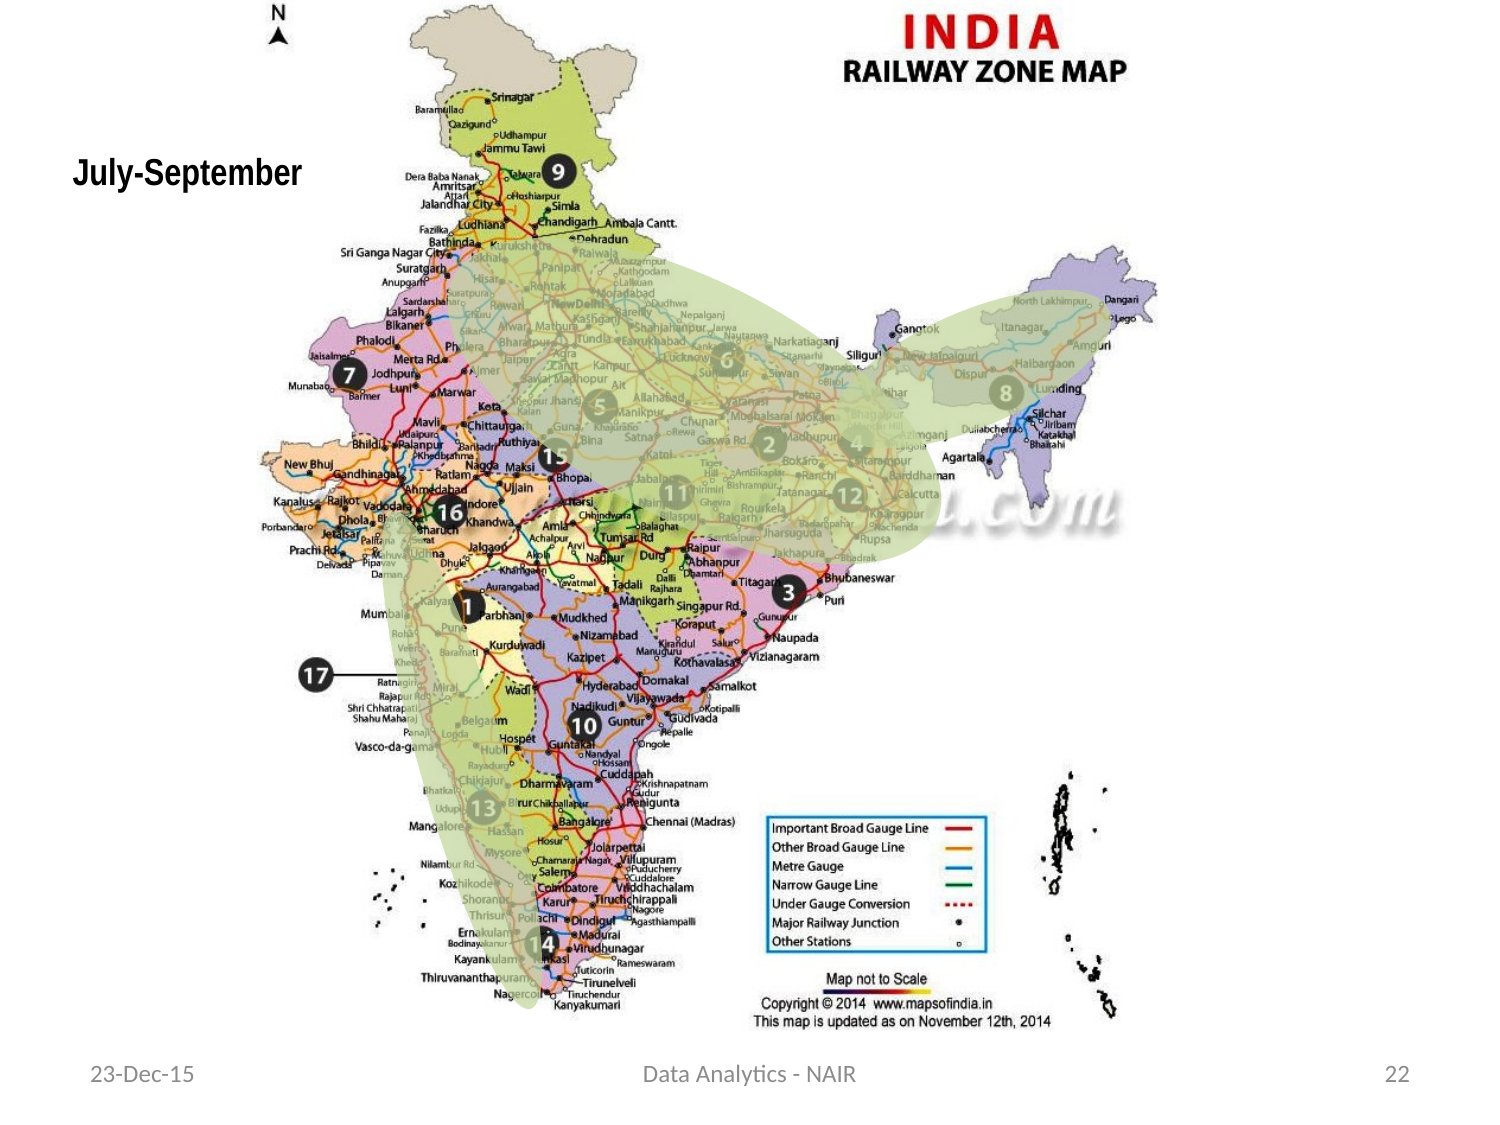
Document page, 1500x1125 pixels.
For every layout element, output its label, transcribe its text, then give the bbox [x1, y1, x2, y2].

slide_number 23-Dec-15 [75, 1042, 425, 1103]
picture [257, 0, 1161, 1031]
text_box July-September [46, 140, 252, 201]
slide_number 22 [1074, 1042, 1425, 1103]
footer Data Analytics - NAIR [512, 1042, 988, 1103]
